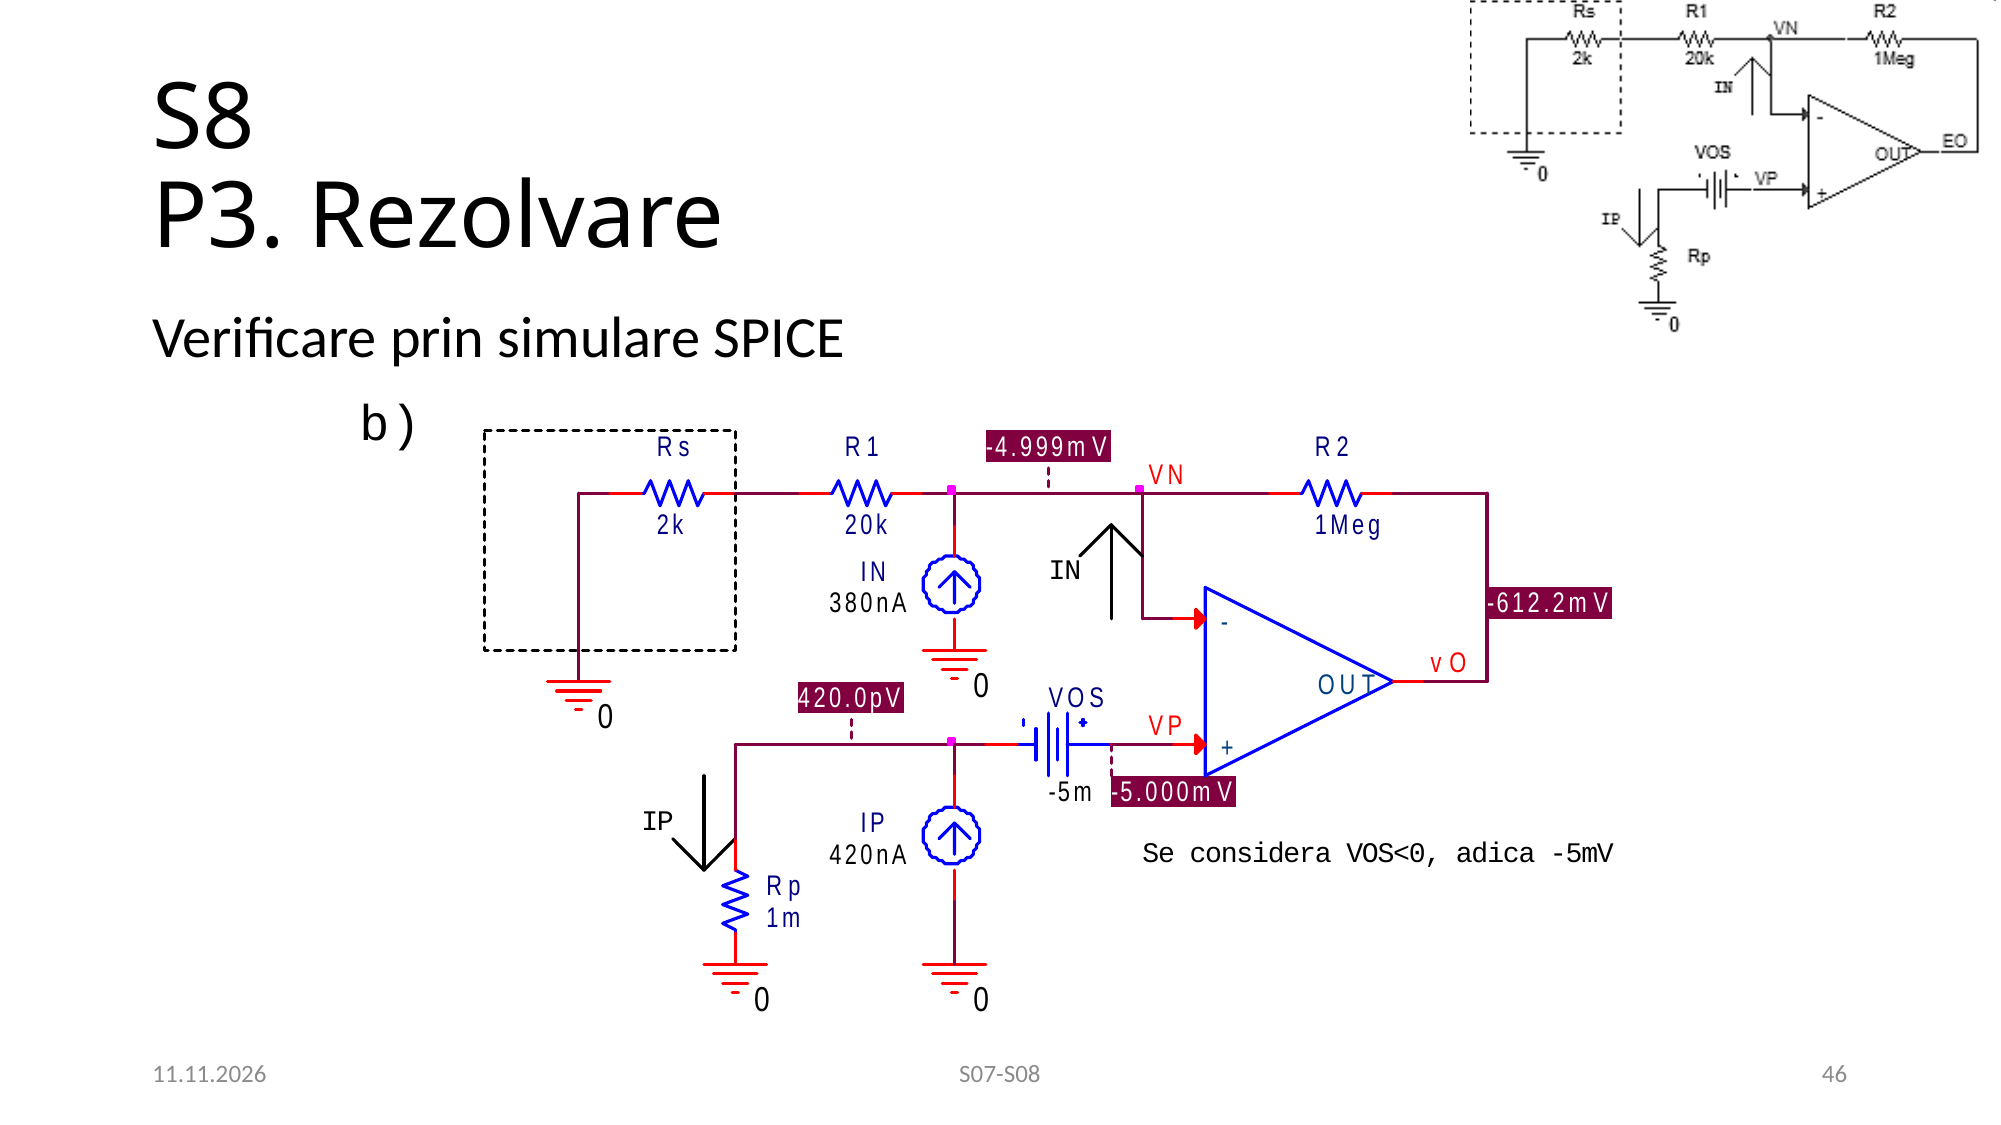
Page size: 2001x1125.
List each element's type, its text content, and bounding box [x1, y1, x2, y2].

title S8 P3. Rezolvare [137, 59, 1470, 278]
list Verificare prin simulare SPICE [137, 299, 1863, 1014]
slide_number 46 [1412, 1042, 1863, 1103]
picture [359, 398, 1641, 1043]
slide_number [137, 1042, 588, 1103]
footer S07-S08 [662, 1043, 1338, 1103]
picture [1470, 0, 1996, 351]
